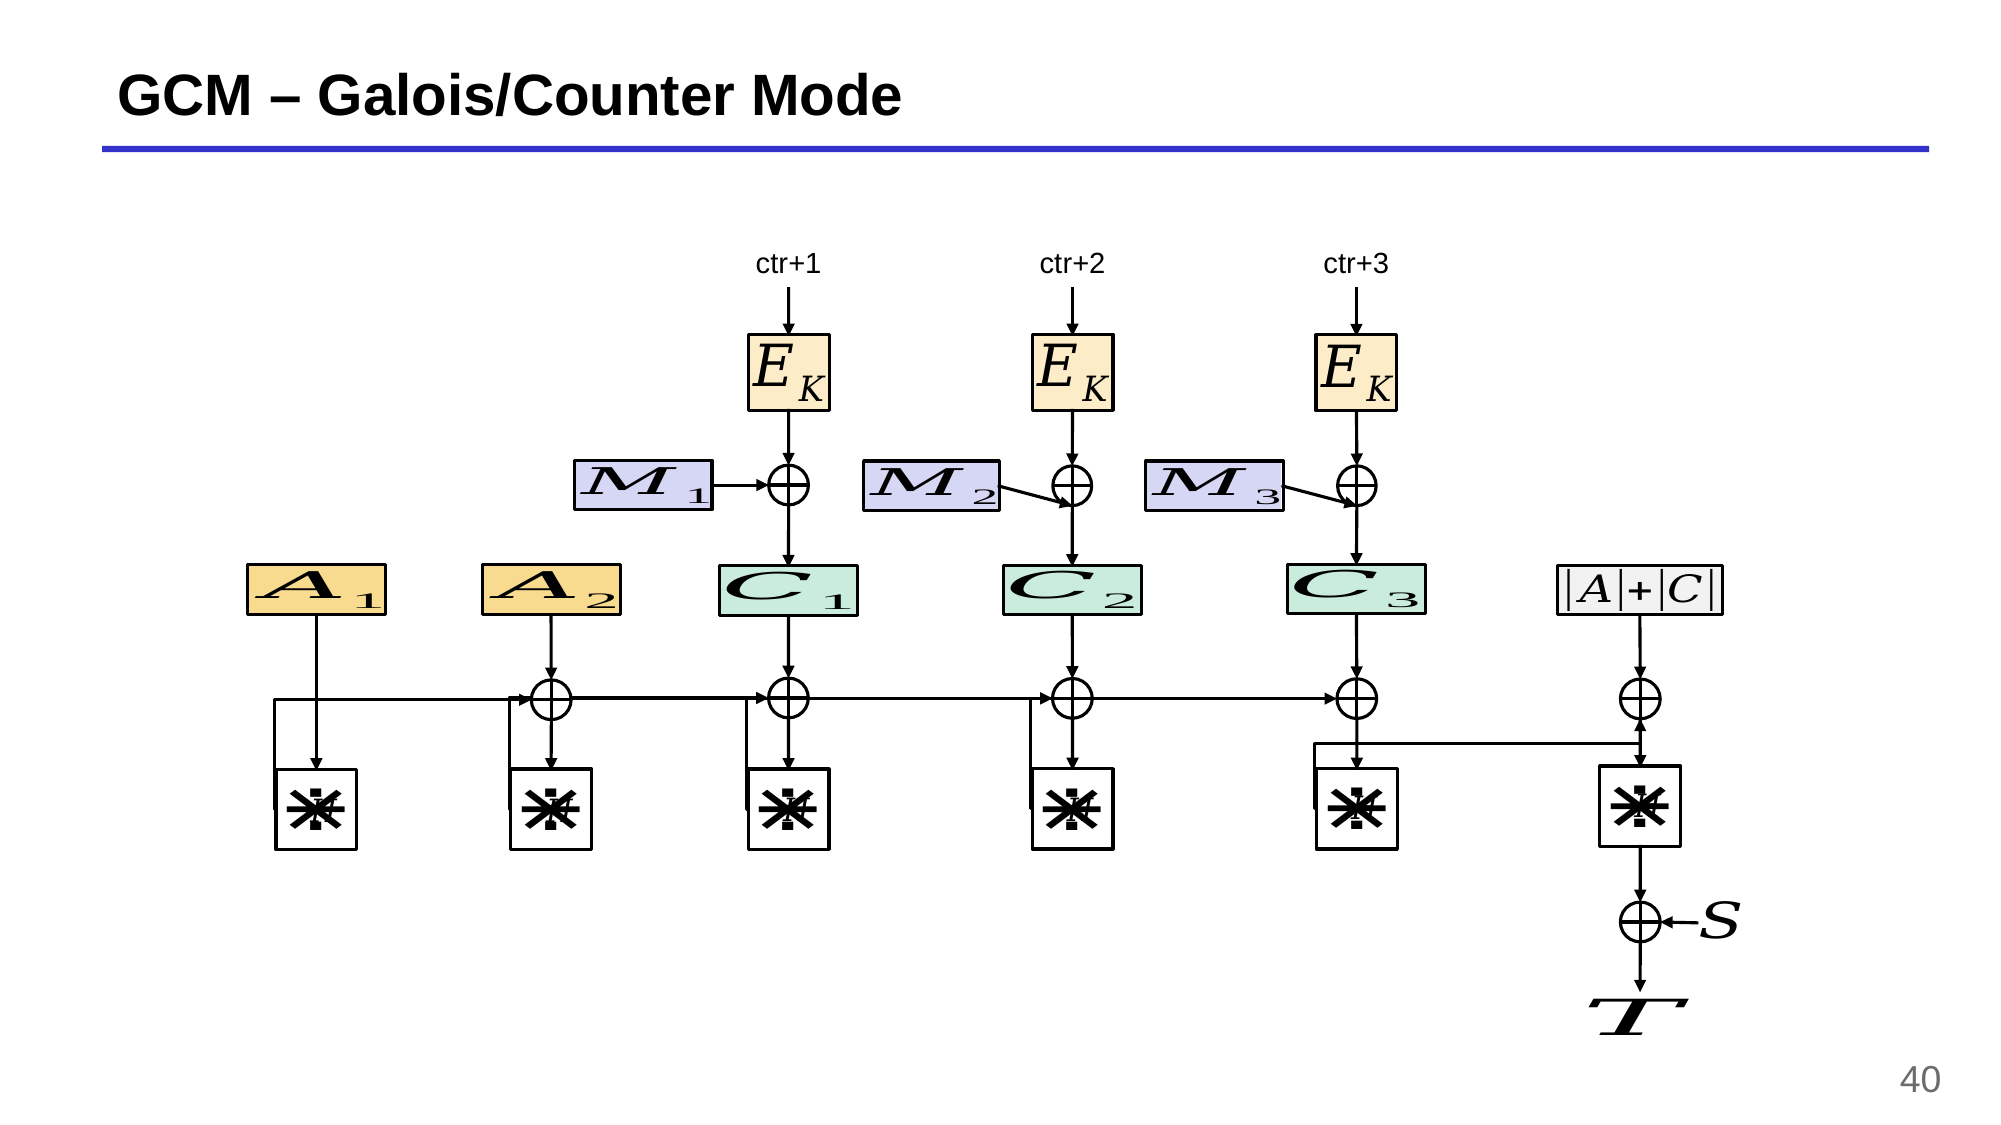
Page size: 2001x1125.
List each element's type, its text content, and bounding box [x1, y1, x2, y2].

slide_number 40 [1853, 1047, 1957, 1101]
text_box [248, 237, 1747, 1048]
title GCM – Galois/Counter Mode [102, 54, 1930, 130]
